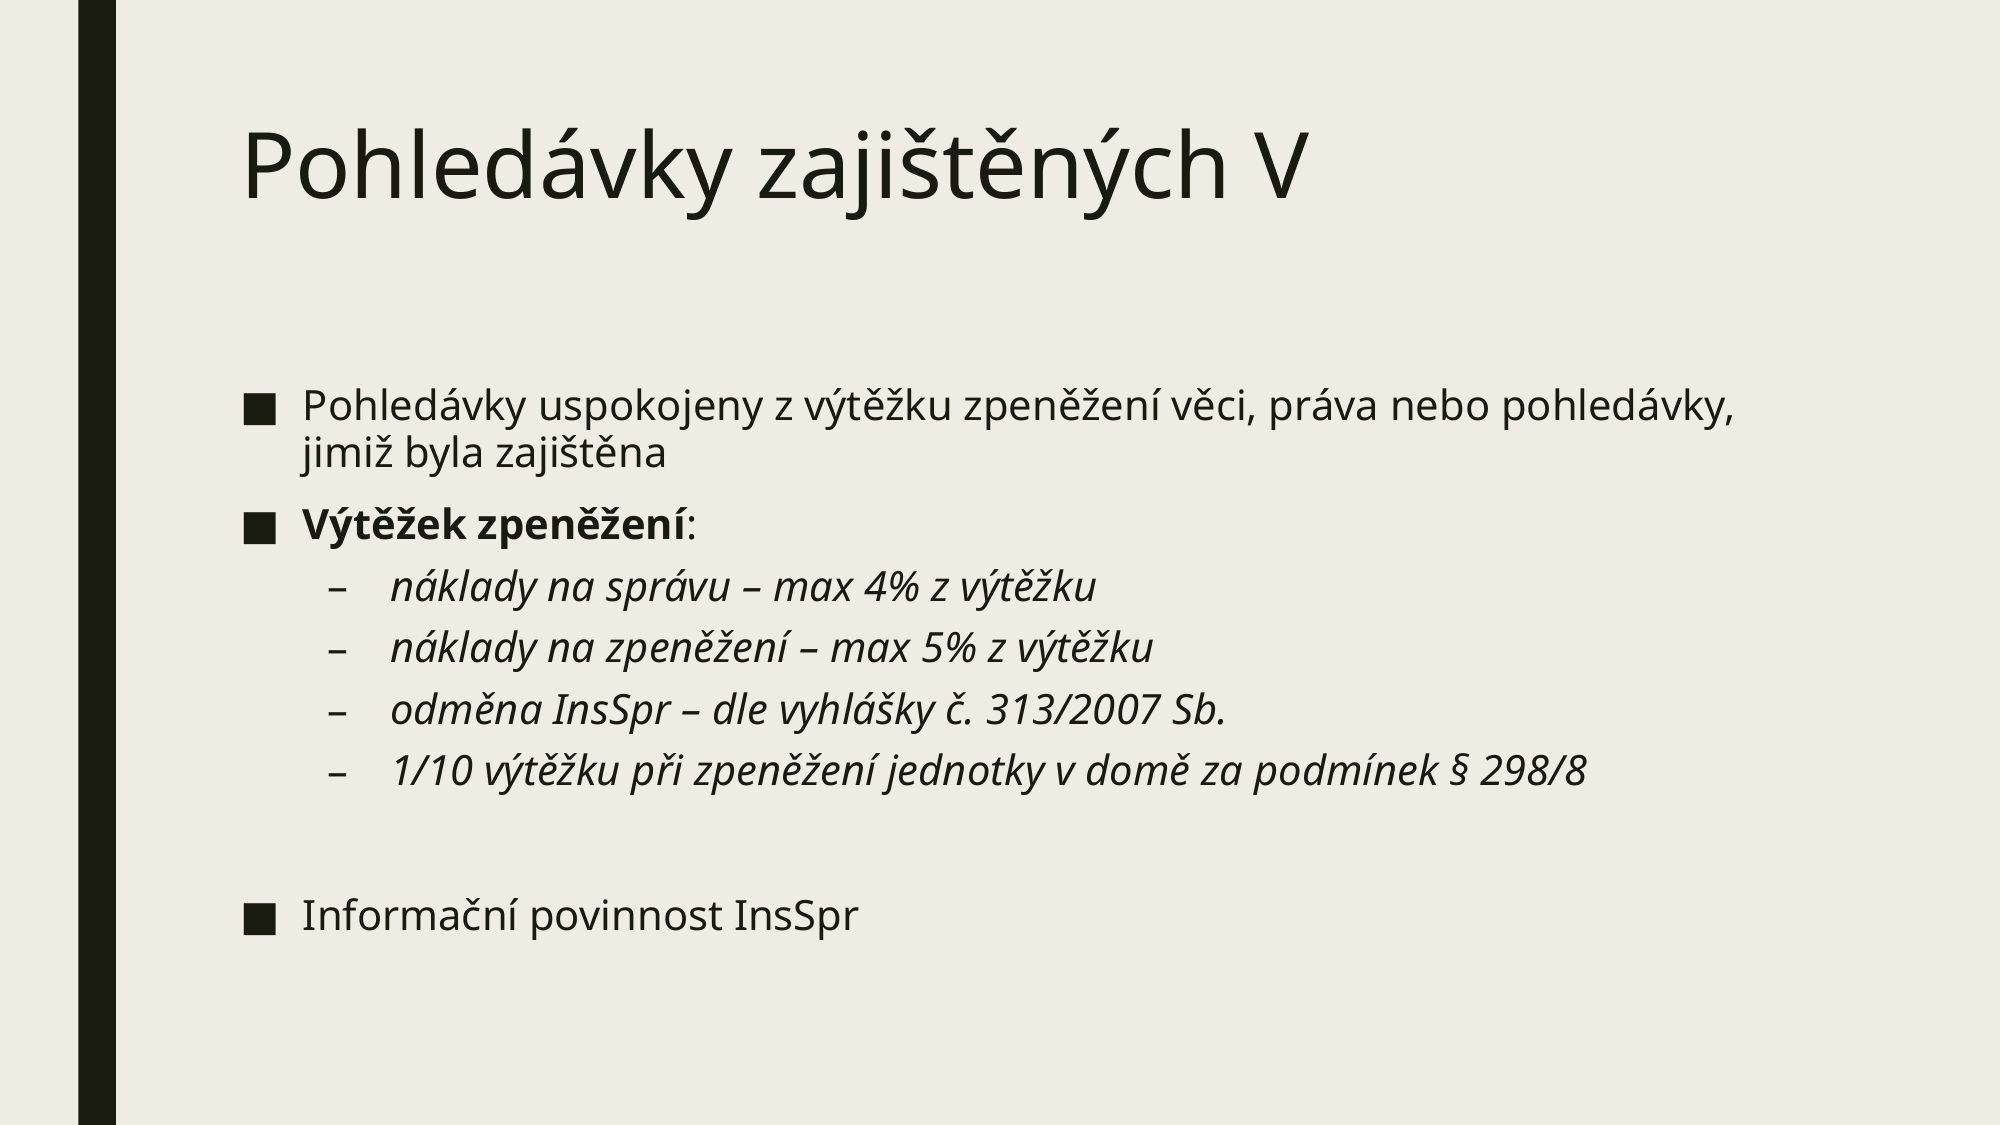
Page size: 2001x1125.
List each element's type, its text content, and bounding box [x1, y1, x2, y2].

list Pohledávky uspokojeny z výtěžku zpeněžení věci, práva nebo pohledávky, jimiž byla zajištěna Výtěžek zpeněžení: náklady na správu – max 4% z výtěžku náklady na zpeněžení – max 5% z výtěžku odměna InsSpr – dle vyhlášky č. 313/2007 Sb. 1/10 výtěžku při zpeněžení jednotky v domě za podmínek § 298/8 Informační povinnost InsSpr [225, 375, 1800, 963]
title Pohledávky zajištěných V [225, 112, 1800, 357]
